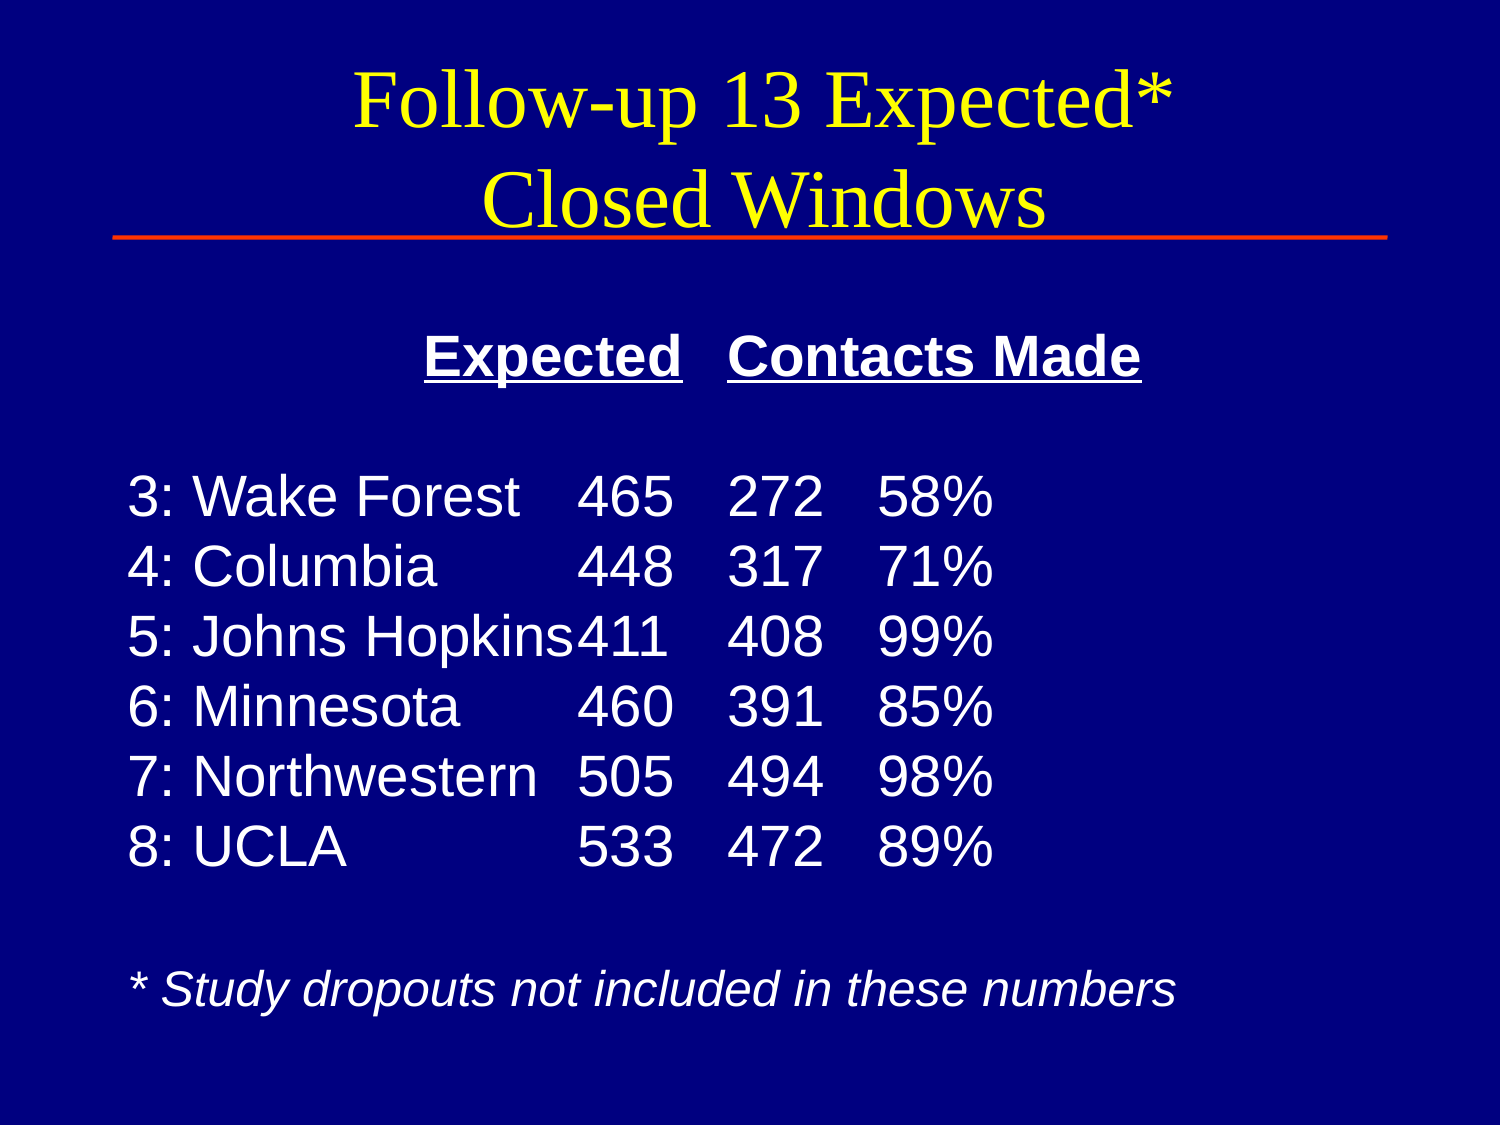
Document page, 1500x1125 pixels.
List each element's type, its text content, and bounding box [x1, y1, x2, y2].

text_box Expected Contacts Made 3: Wake Forest 465 272 58% 4: Columbia 448 317 71% 5: Johns Hopkins 411 408 99% 6: Minnesota 460 391 85% 7: Northwestern 505 494 98% 8: UCLA 533 472 89% * Study dropouts not included in these numbers [112, 311, 1438, 1026]
title Follow-up 13 Expected* Closed Windows [112, 50, 1438, 238]
